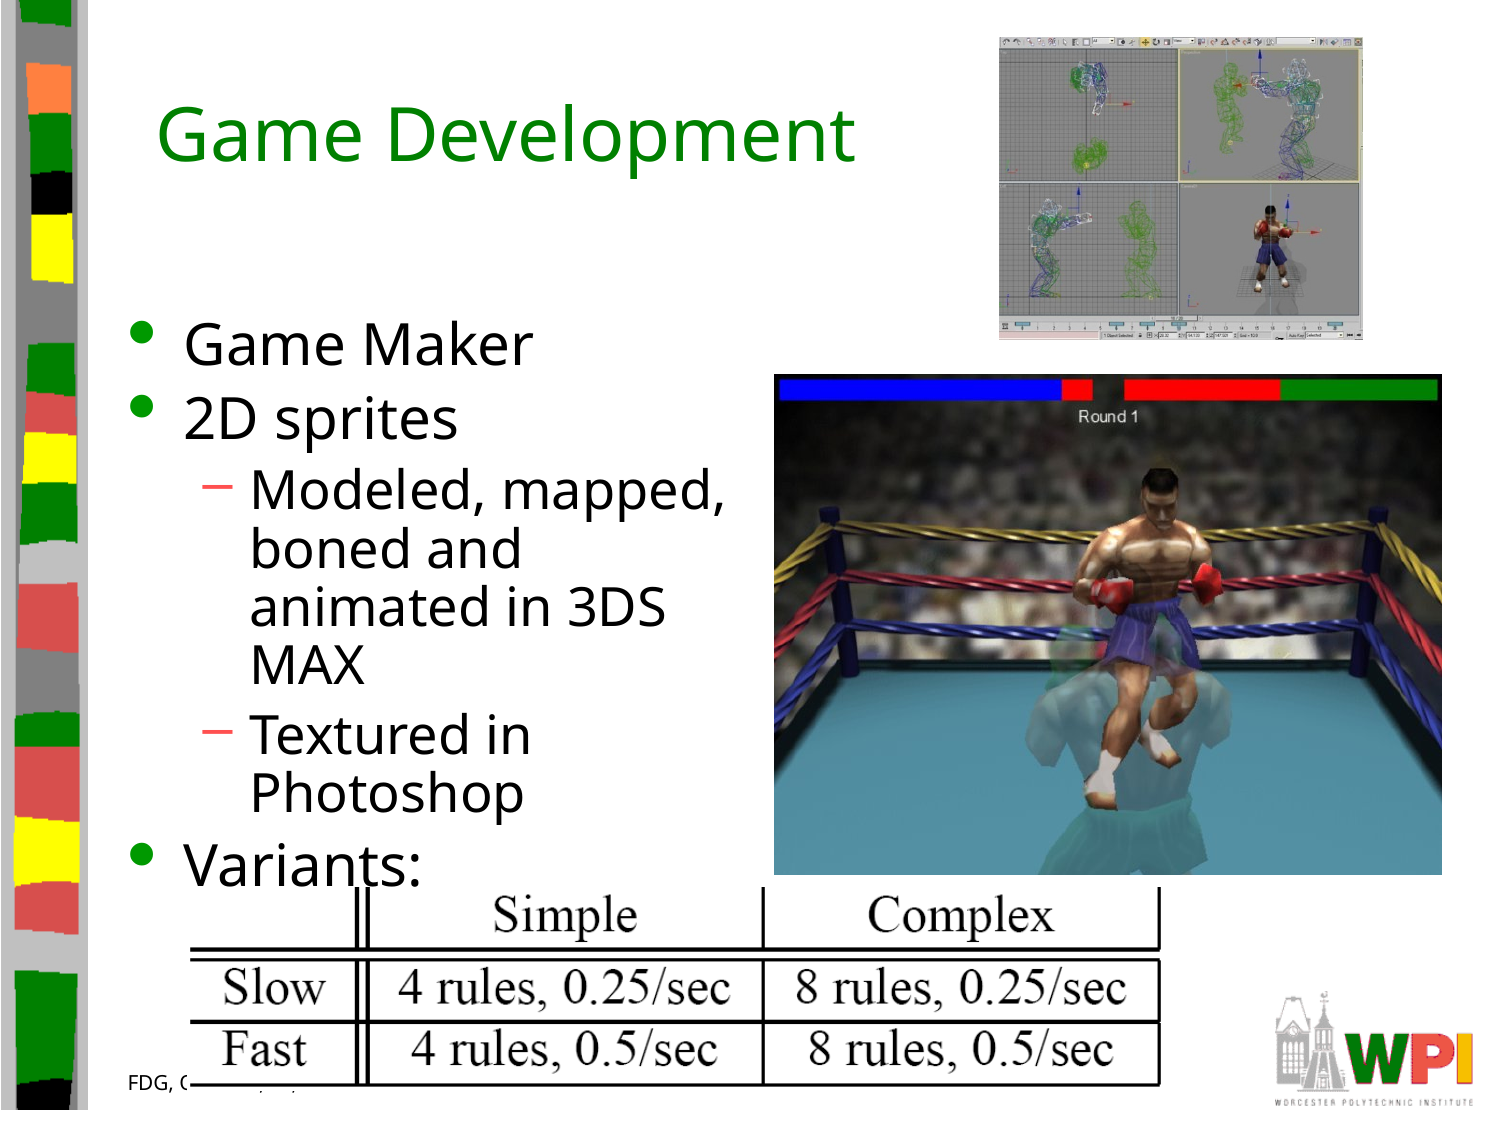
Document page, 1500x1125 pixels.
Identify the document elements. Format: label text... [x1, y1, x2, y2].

list Game Maker 2D sprites Modeled, mapped, boned and animated in 3DS MAX Textured in Photoshop Variants: [112, 299, 788, 1001]
picture [999, 37, 1363, 341]
picture [187, 887, 1163, 1091]
title Game Development [124, 37, 888, 226]
footer FDG, Orlando, FL, USA [112, 1062, 593, 1101]
picture [1275, 991, 1475, 1107]
picture [0, 0, 88, 1110]
picture [774, 374, 1442, 876]
